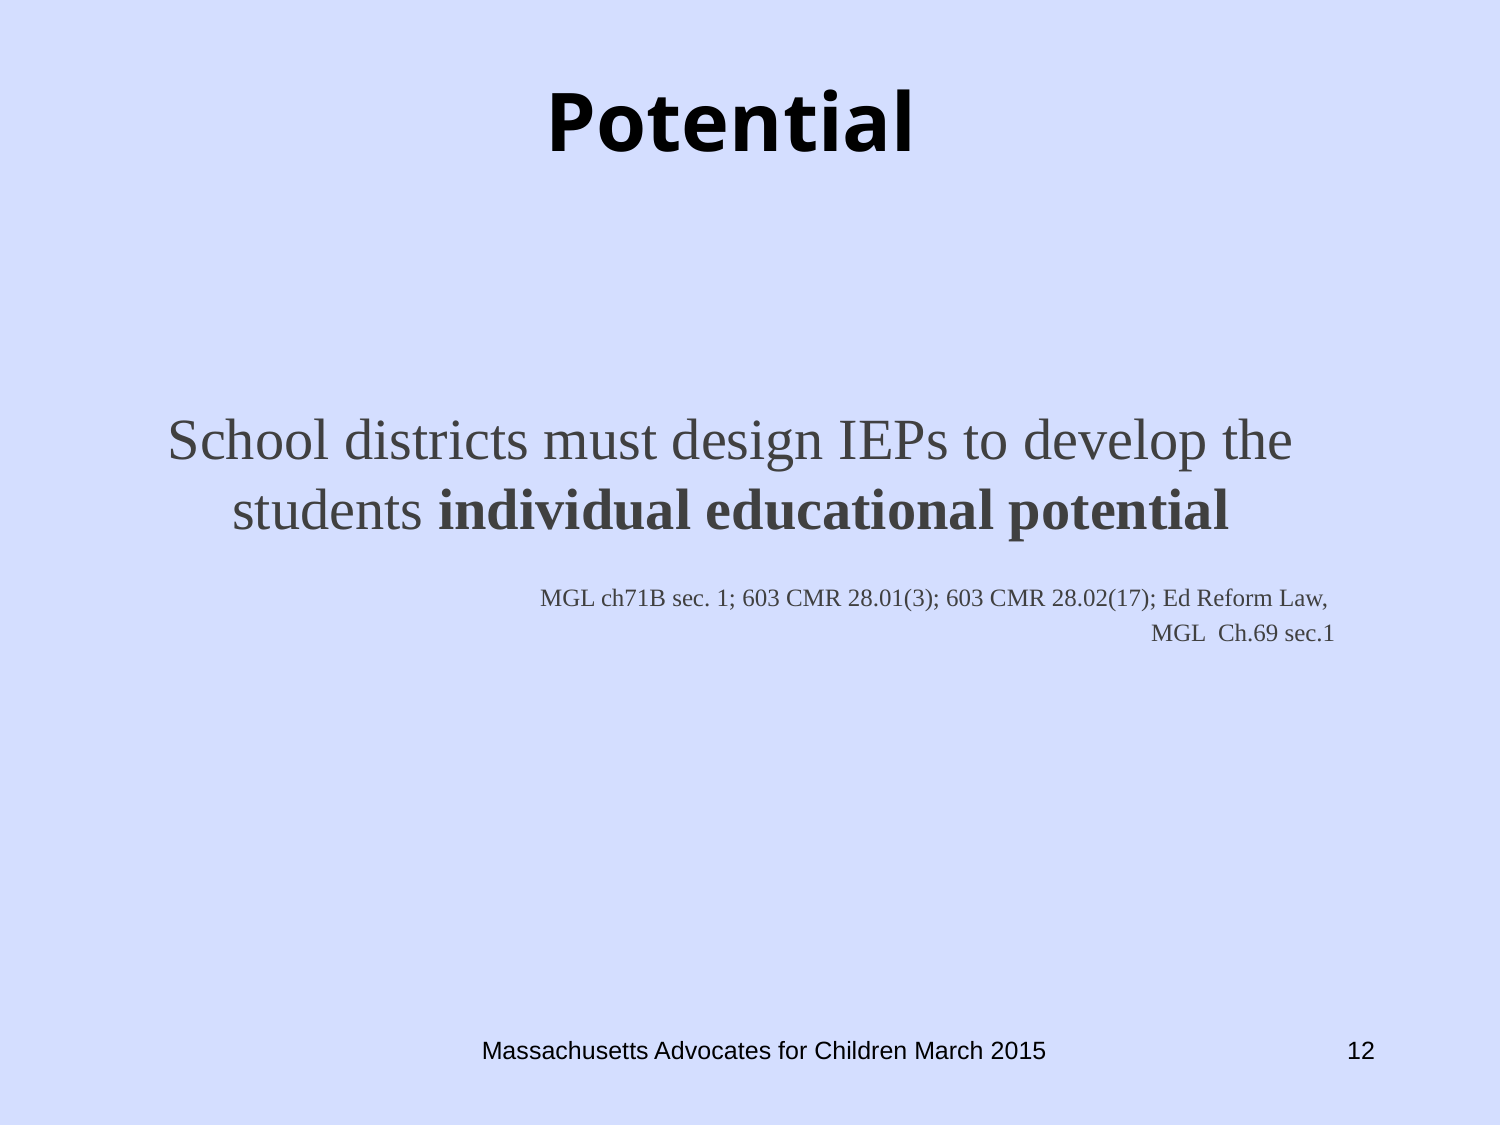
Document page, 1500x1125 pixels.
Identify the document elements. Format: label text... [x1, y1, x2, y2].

slide_number 12 [624, 1012, 1375, 1073]
title Potential [174, 62, 1288, 175]
footer Massachusetts Advocates for Children March 2015 [75, 1012, 624, 1073]
list School districts must design IEPs to develop the students individual educational potential MGL ch71B sec. 1; 603 CMR 28.01(3); 603 CMR 28.02(17); Ed Reform Law, MGL Ch.69 sec.1 [112, 312, 1350, 950]
